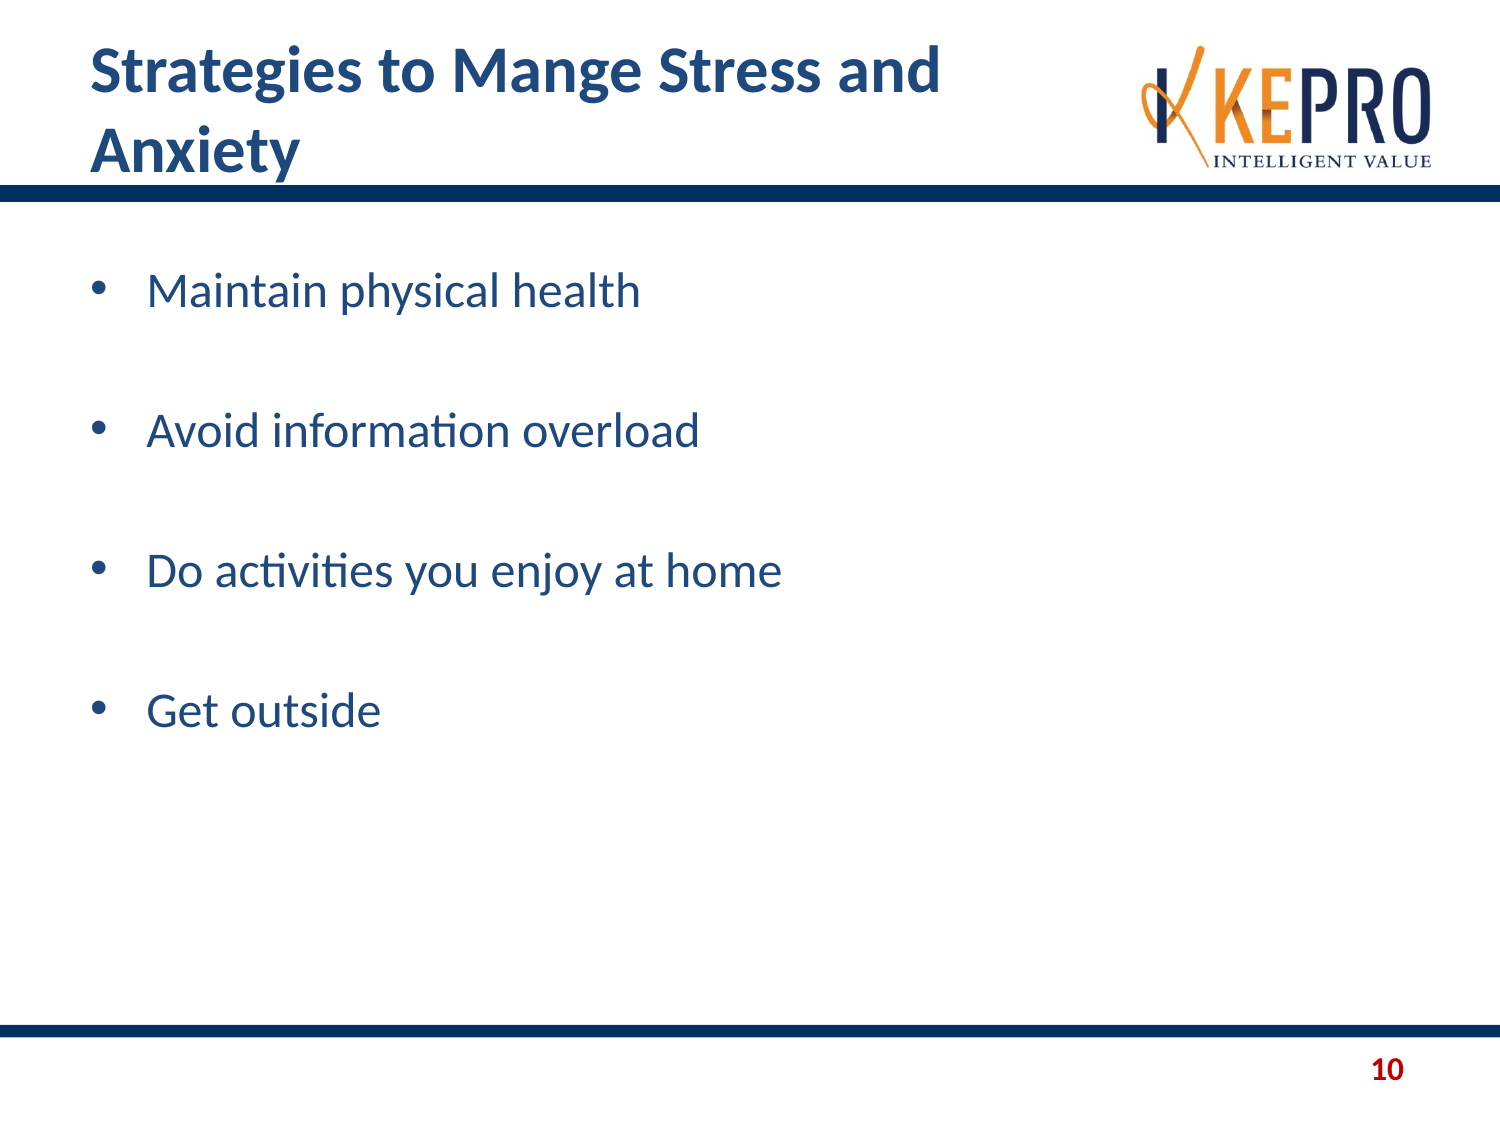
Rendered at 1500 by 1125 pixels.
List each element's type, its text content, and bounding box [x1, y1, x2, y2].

picture [1137, 40, 1438, 175]
title Strategies to Mange Stress and Anxiety [75, 12, 988, 200]
list Maintain physical health Avoid information overload Do activities you enjoy at home Get outside [75, 249, 1413, 1038]
